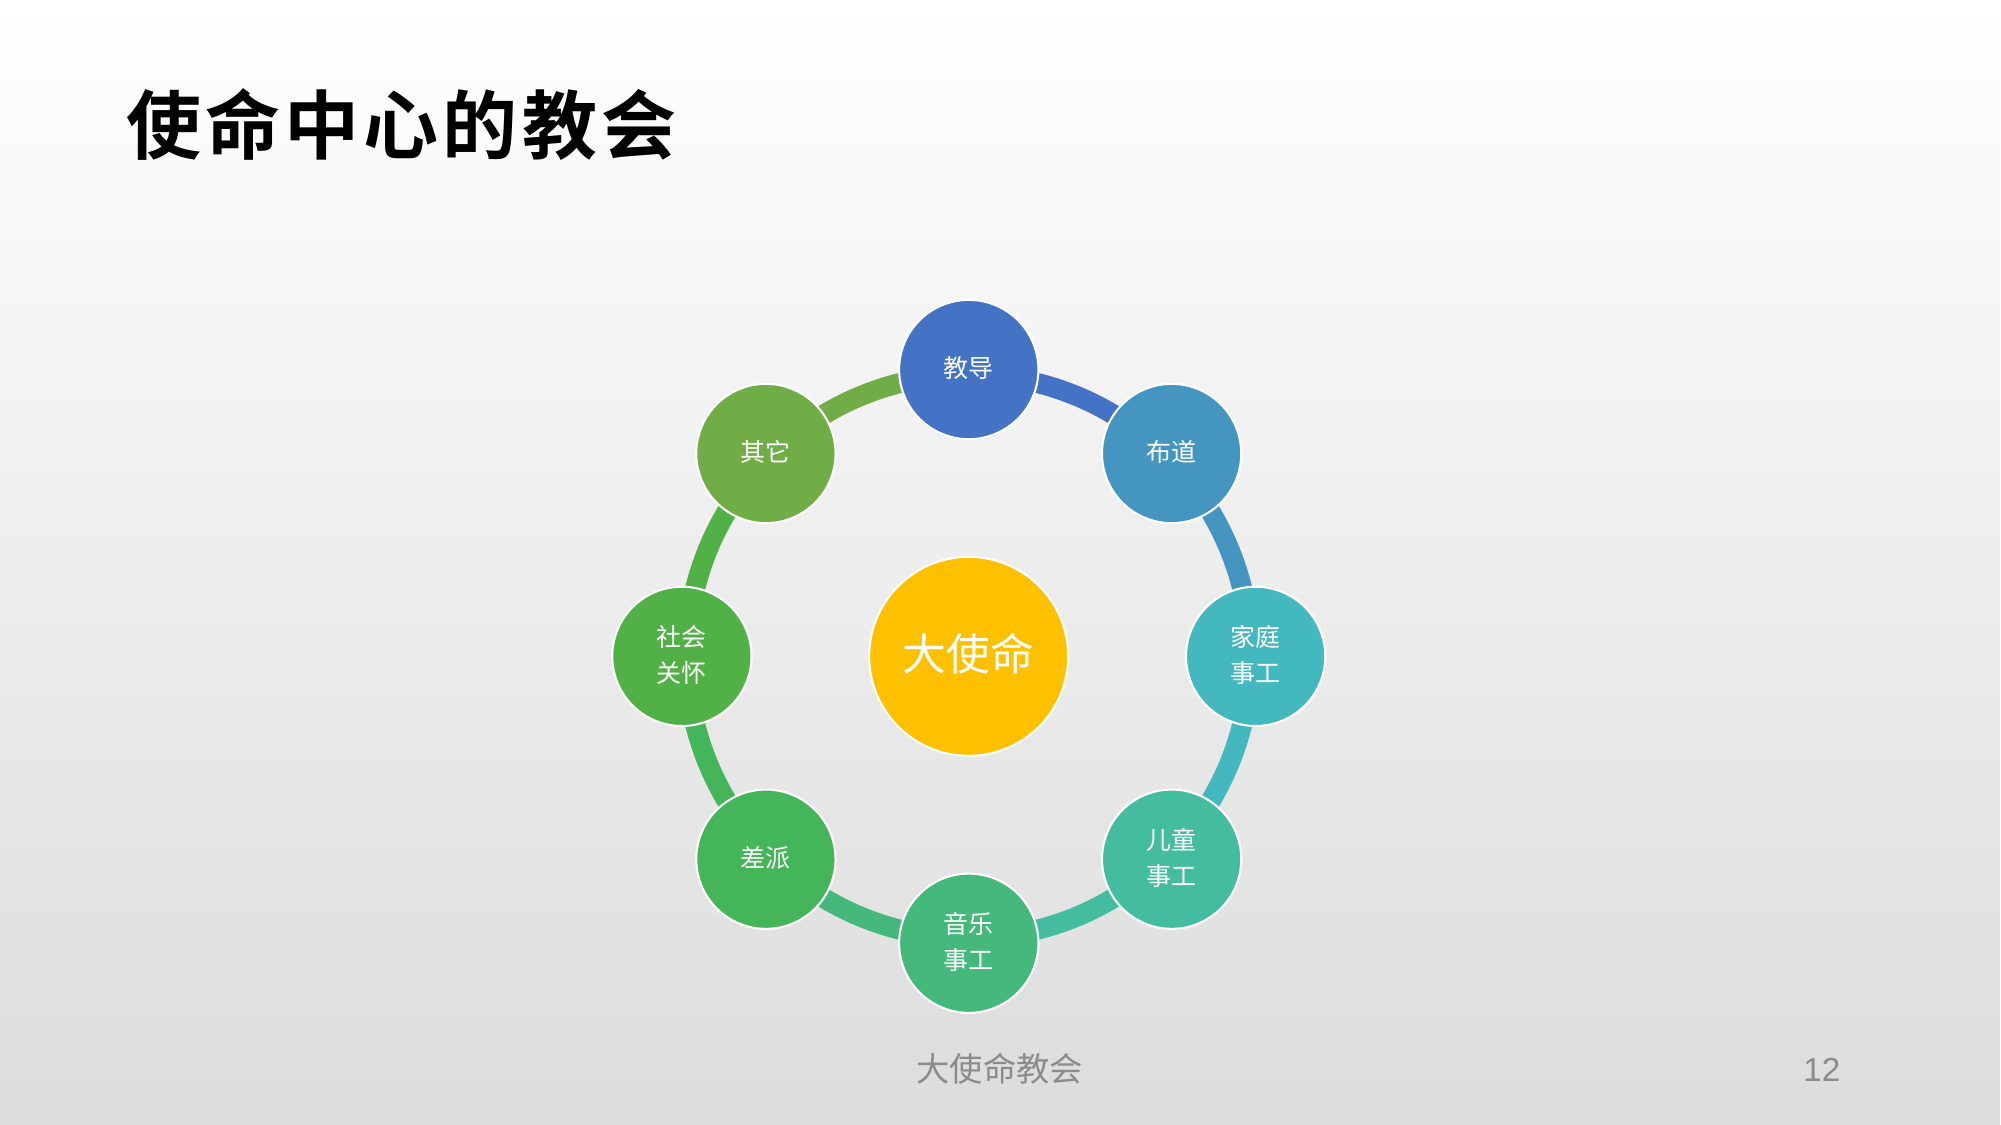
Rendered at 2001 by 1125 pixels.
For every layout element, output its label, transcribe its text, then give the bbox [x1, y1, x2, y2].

title 使命中心的教会 [109, 70, 1891, 178]
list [106, 299, 1832, 1014]
slide_number 12 [1412, 1041, 1856, 1094]
footer 大使命教会 [675, 1041, 1325, 1094]
